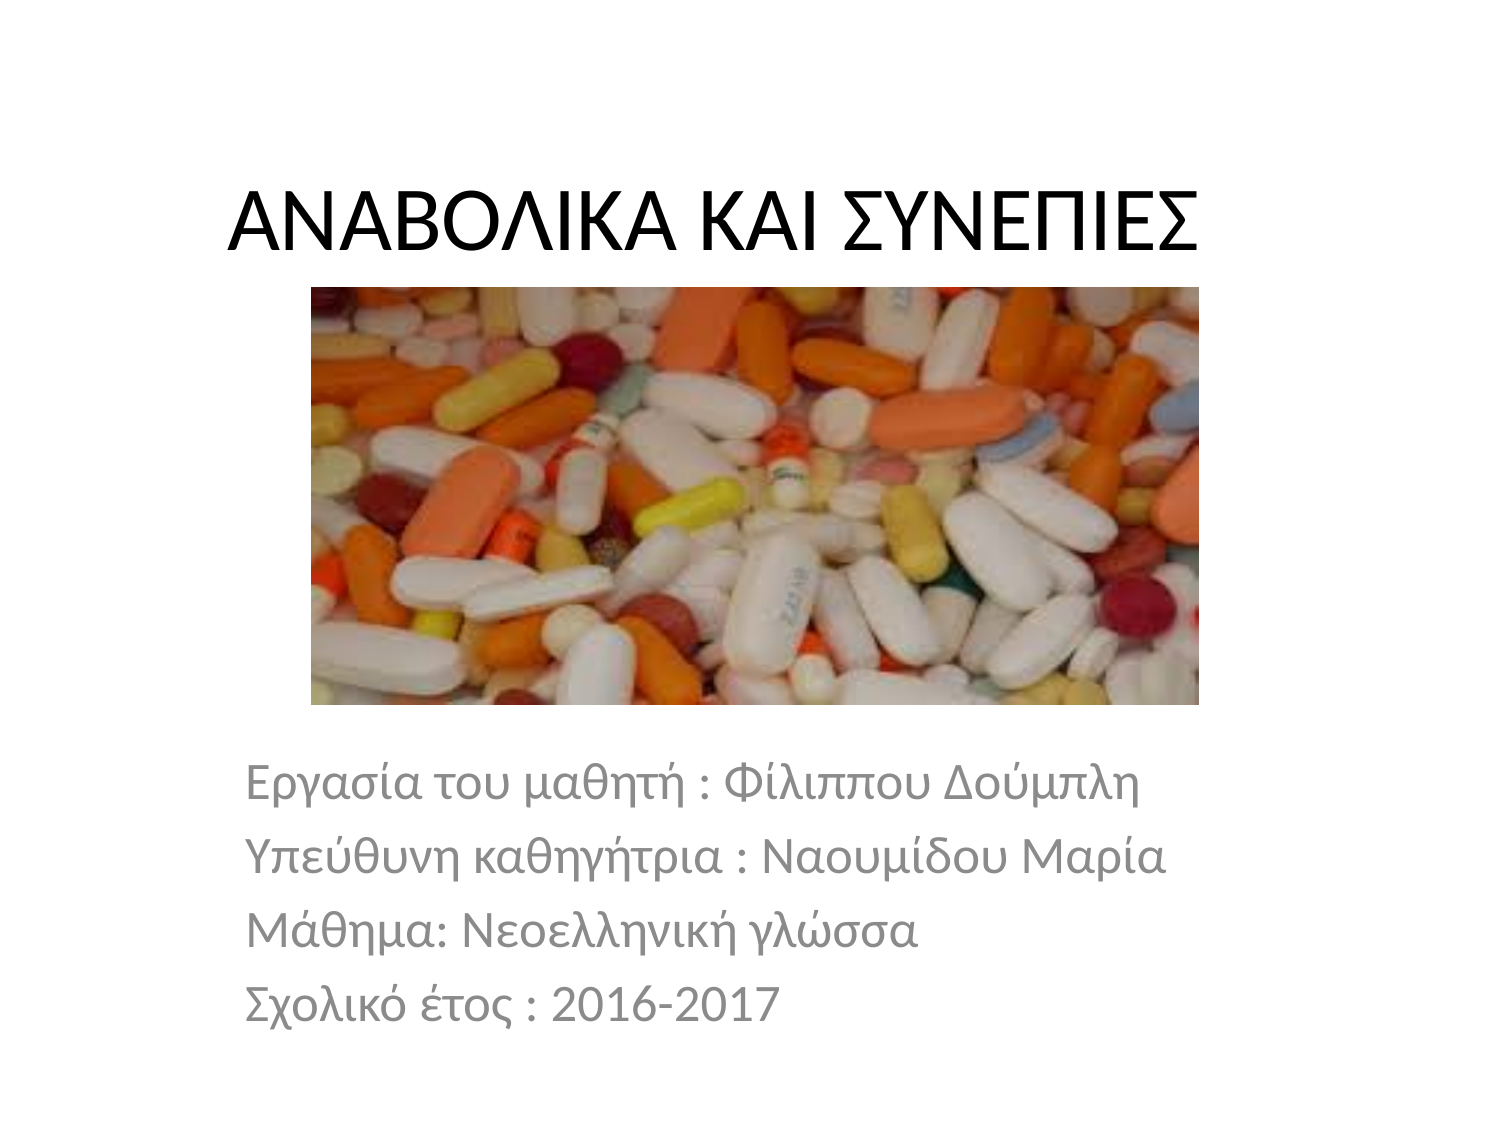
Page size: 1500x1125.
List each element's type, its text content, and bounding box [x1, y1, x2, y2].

subtitle Εργασία του μαθητή : Φίλιππου Δούμπλη Υπεύθυνη καθηγήτρια : Ναουμίδου Μαρία Μάθημα: Νεοελληνική γλώσσα Σχολικό έτος : 2016-2017 [230, 739, 1281, 1044]
title ΑΝΑΒΟΛΙΚΑ ΚΑΙ ΣΥΝΕΠΙΕΣ [76, 42, 1352, 386]
picture [311, 287, 1199, 705]
